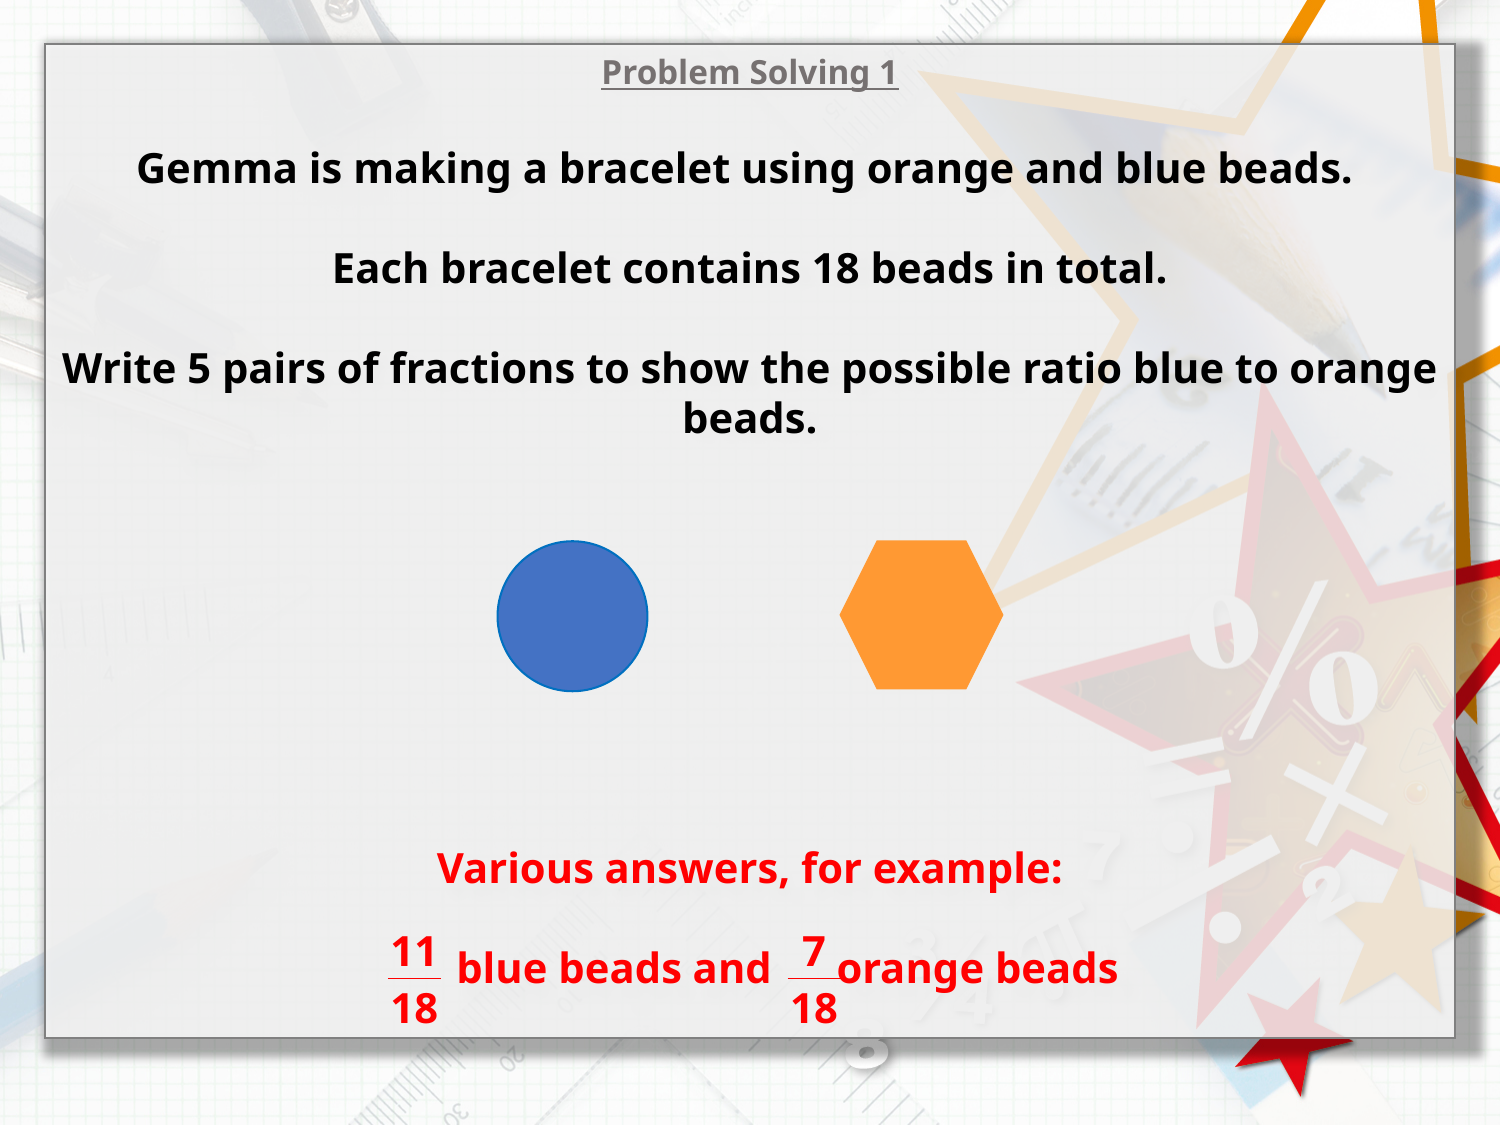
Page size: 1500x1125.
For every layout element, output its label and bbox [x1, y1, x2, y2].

picture [0, 0, 1500, 1125]
text_box [497, 541, 1003, 692]
